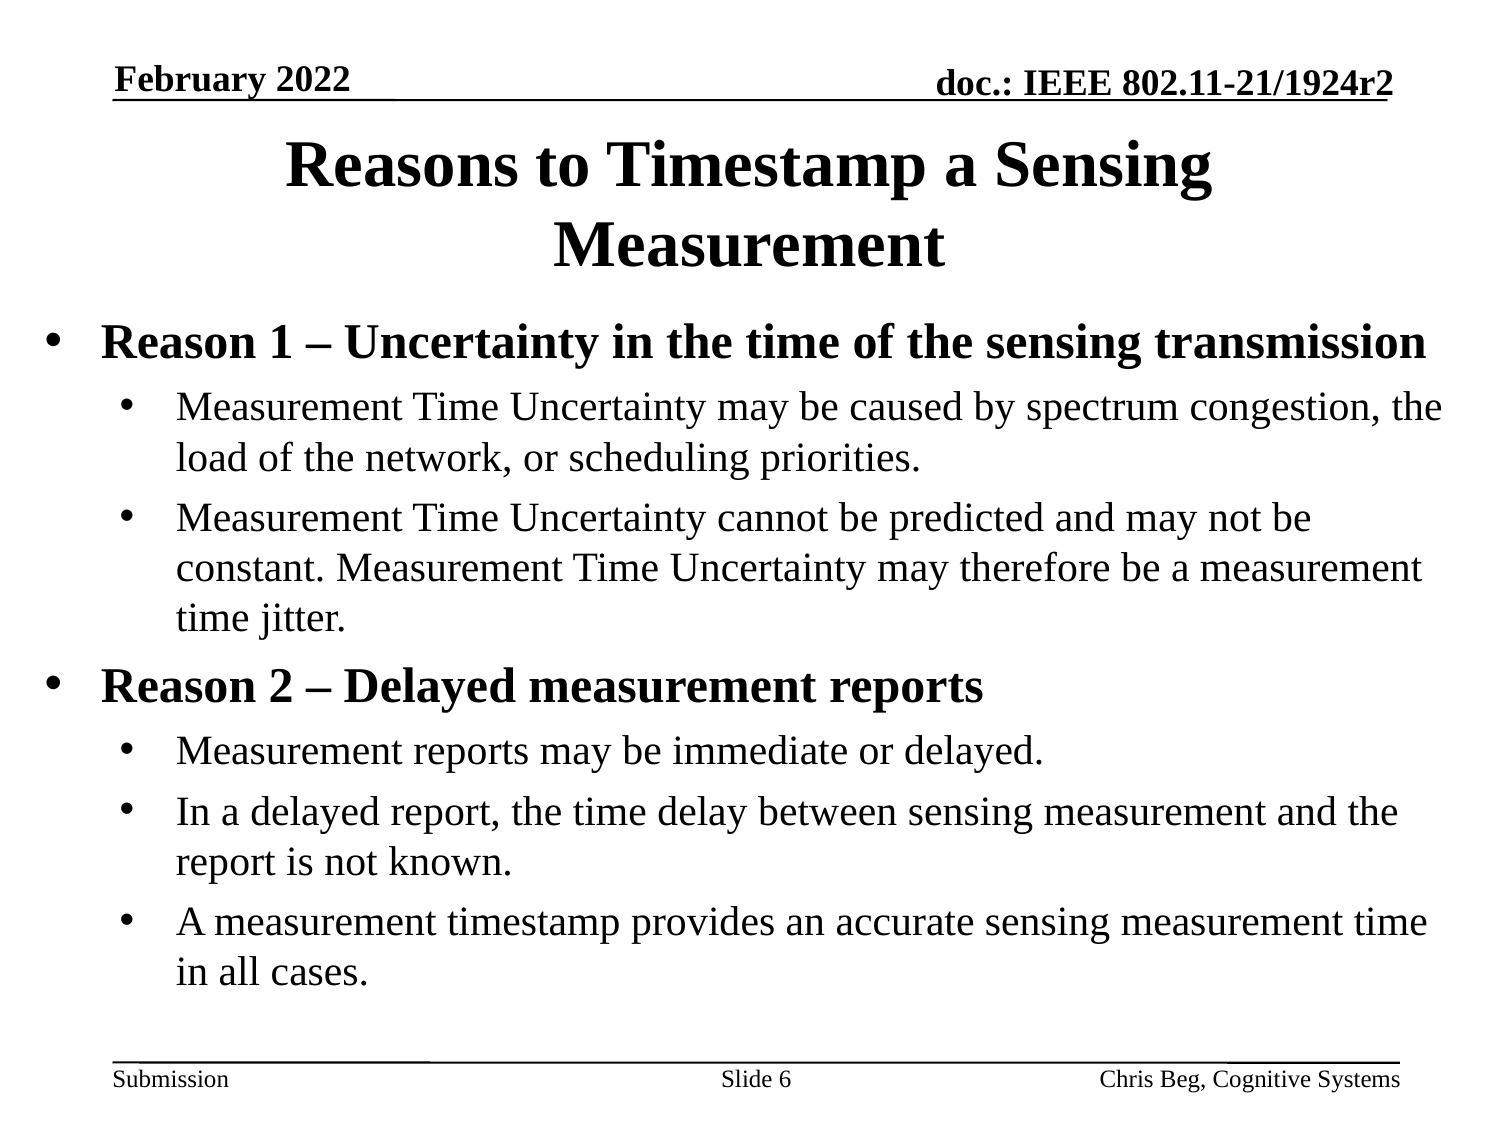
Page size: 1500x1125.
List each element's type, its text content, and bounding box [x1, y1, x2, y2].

list Reason 1 – Uncertainty in the time of the sensing transmission Measurement Time Uncertainty may be caused by spectrum congestion, the load of the network, or scheduling priorities. Measurement Time Uncertainty cannot be predicted and may not be constant. Measurement Time Uncertainty may therefore be a measurement time jitter. Reason 2 – Delayed measurement reports Measurement reports may be immediate or delayed. In a delayed report, the time delay between sensing measurement and the report is not known. A measurement timestamp provides an accurate sensing measurement time in all cases. [29, 301, 1471, 1035]
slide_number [114, 54, 423, 100]
title Reasons to Timestamp a Sensing Measurement [112, 112, 1388, 288]
footer Chris Beg, Cognitive Systems [878, 1061, 1402, 1093]
slide_number Slide 6 [712, 1061, 800, 1123]
